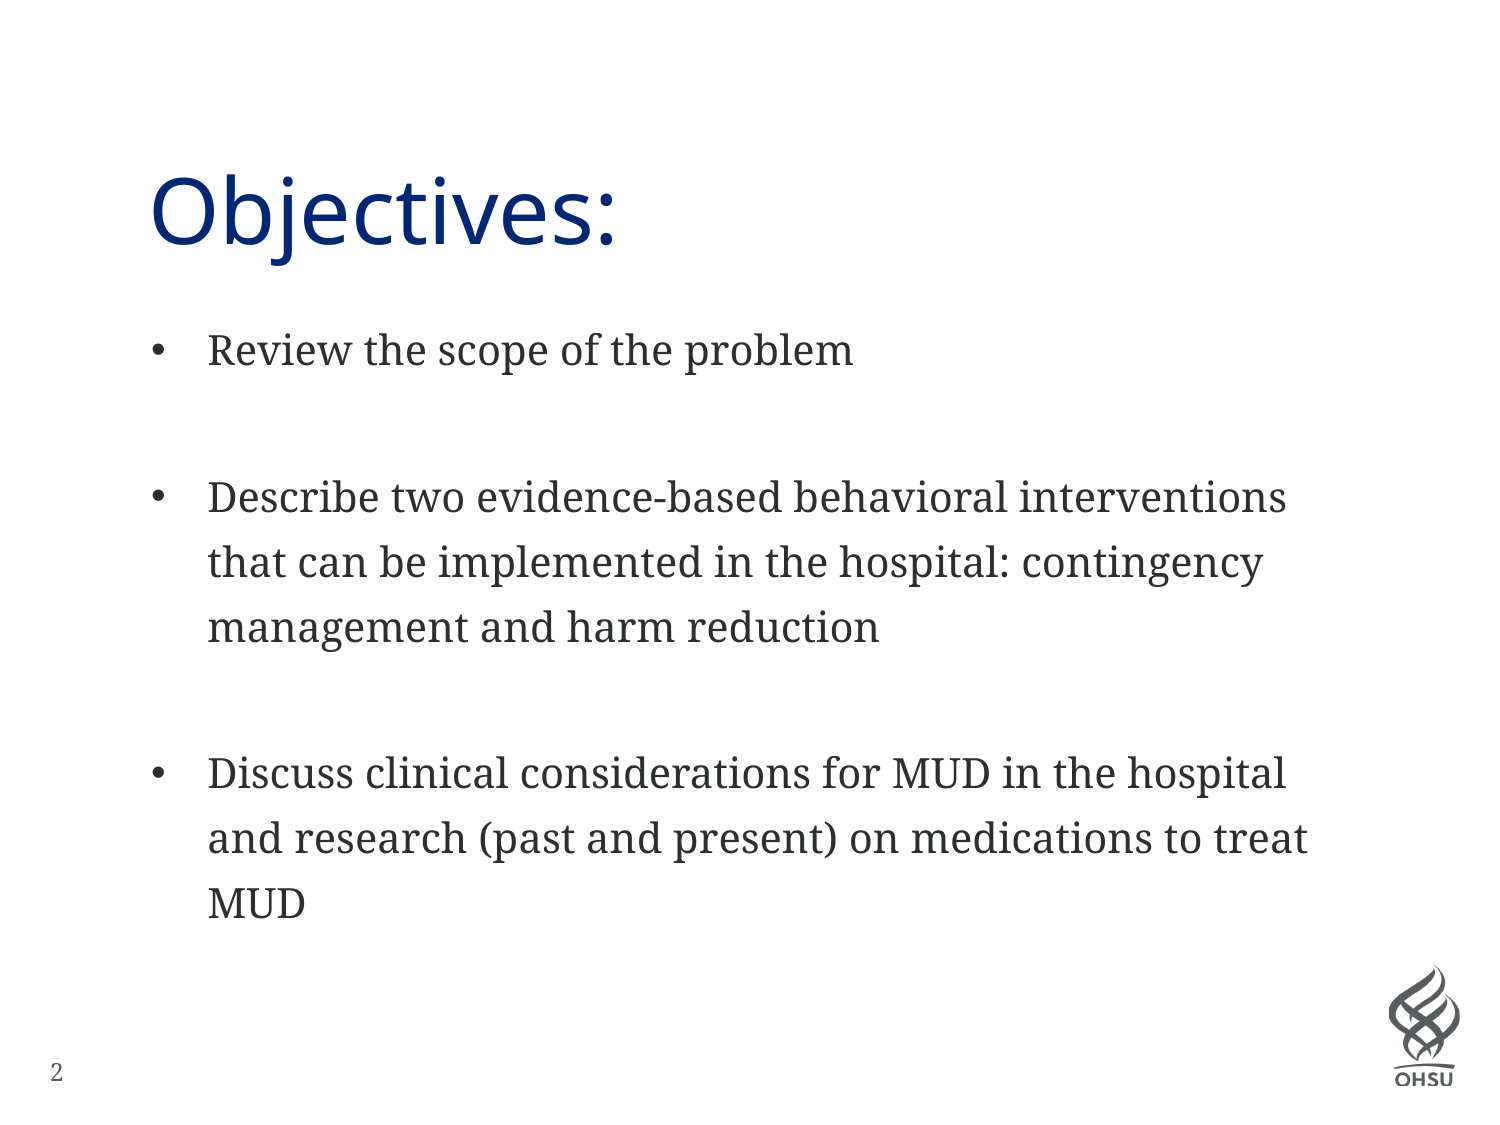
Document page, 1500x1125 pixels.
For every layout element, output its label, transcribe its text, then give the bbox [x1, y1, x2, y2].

title Objectives: [133, 113, 1370, 302]
list Review the scope of the problem Describe two evidence-based behavioral interventions that can be implemented in the hospital: contingency management and harm reduction Discuss clinical considerations for MUD in the hospital and research (past and present) on medications to treat MUD [136, 301, 1372, 1012]
